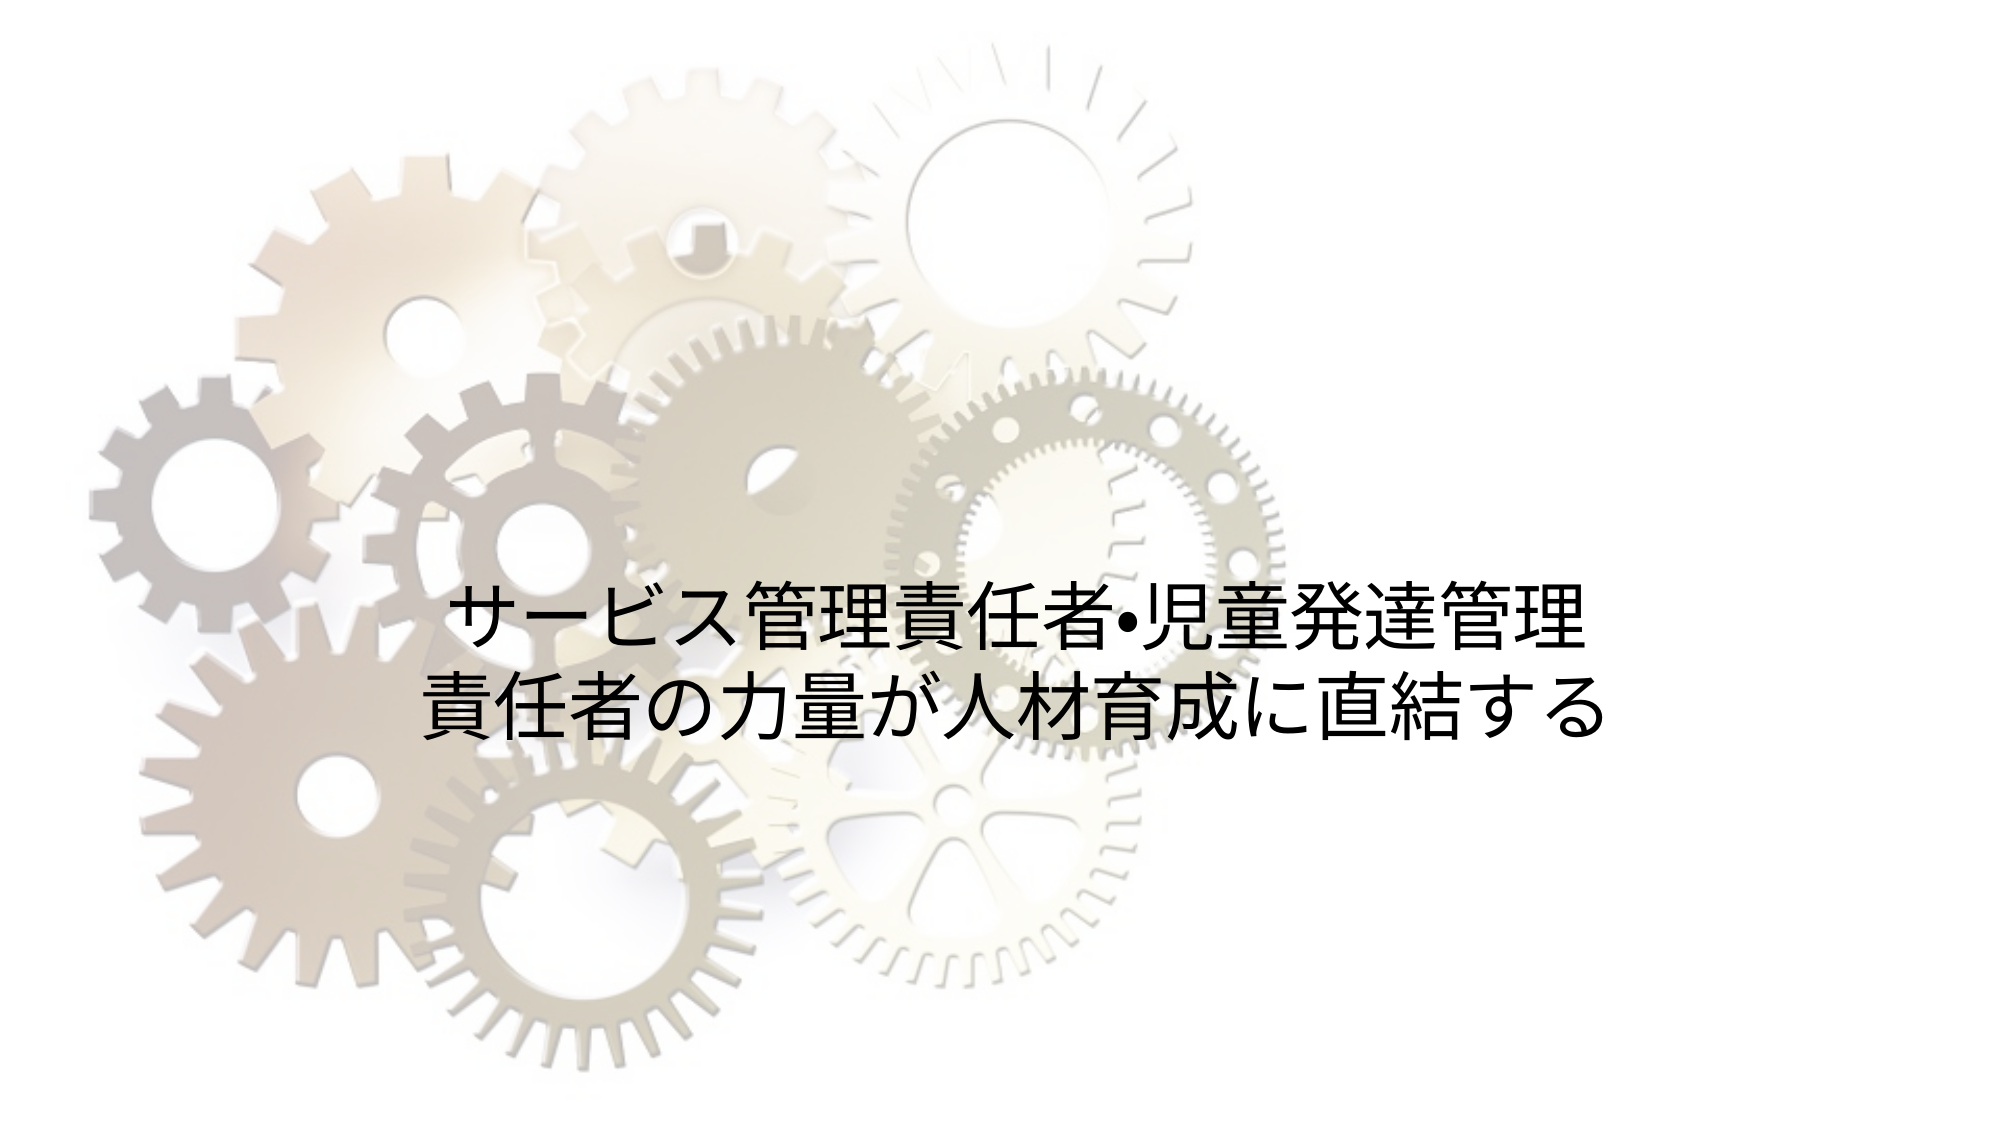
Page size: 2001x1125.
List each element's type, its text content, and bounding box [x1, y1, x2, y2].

title サービス管理責任者・児童発達管理責任者の力量が人材育成に直結する [412, 563, 1620, 754]
